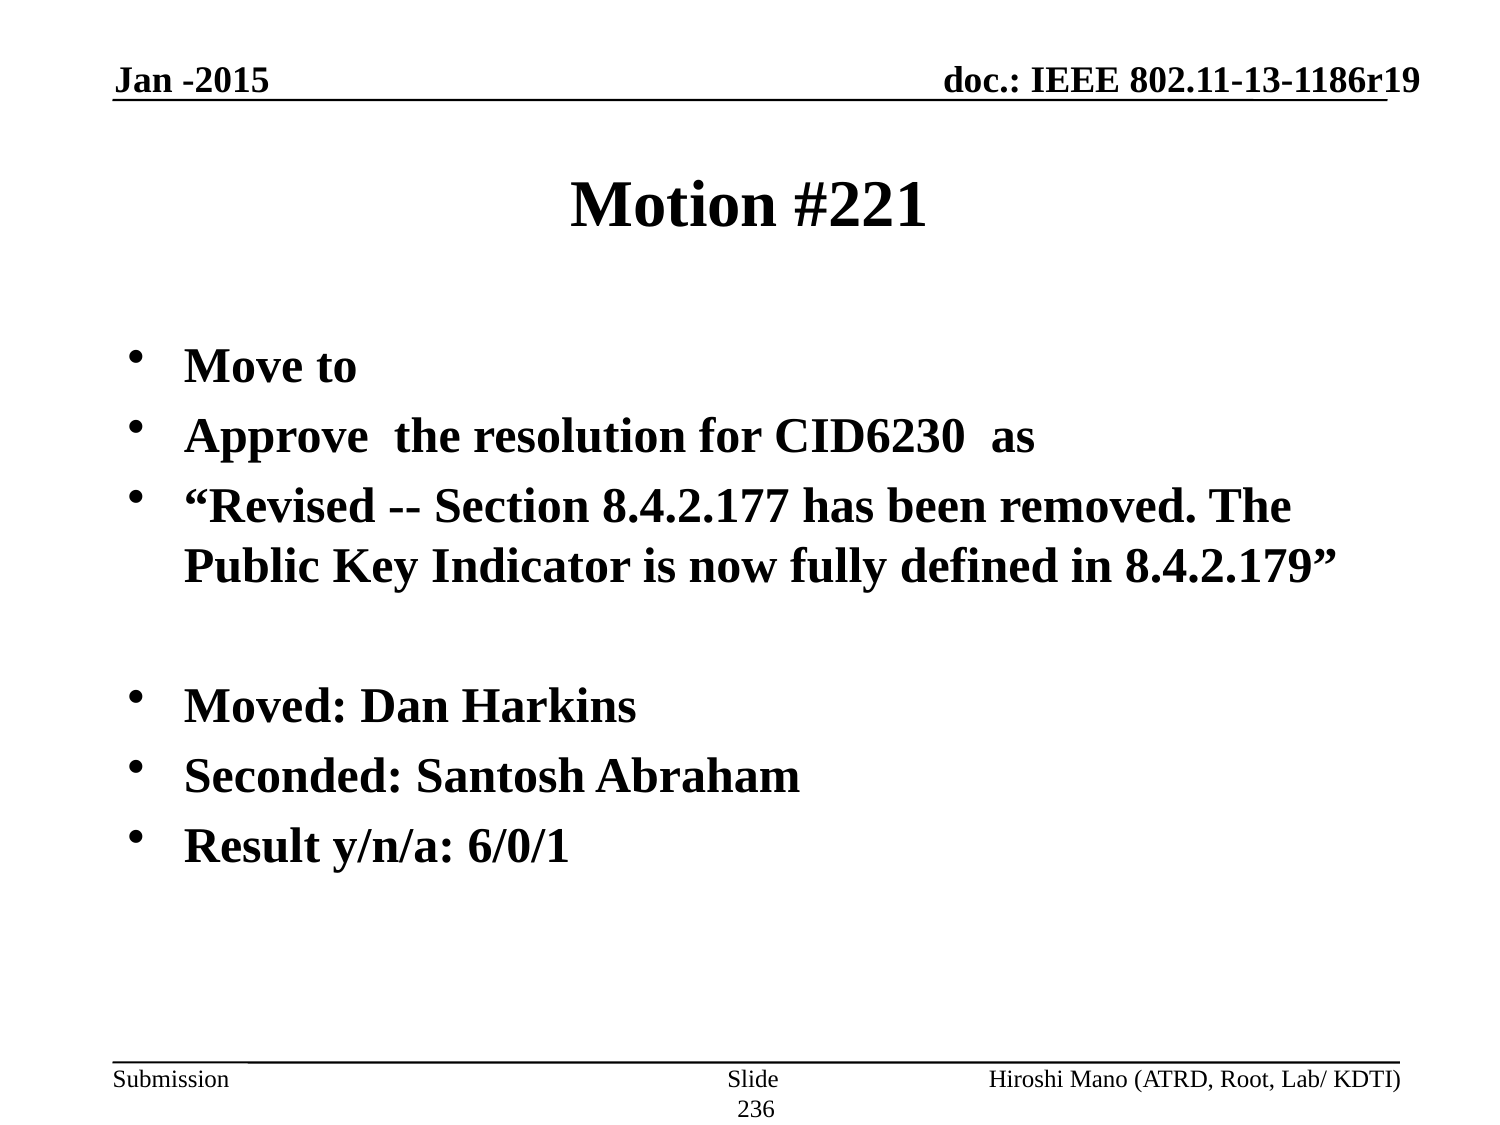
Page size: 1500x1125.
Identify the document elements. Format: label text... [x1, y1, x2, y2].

slide_number Jan -2015 [114, 54, 272, 101]
footer Hiroshi Mano (ATRD, Root, Lab/ KDTI) [984, 1061, 1402, 1093]
slide_number Slide 236 [712, 1061, 800, 1093]
title Motion #221 [112, 112, 1388, 288]
list Move to Approve the resolution for CID6230 as “Revised -- Section 8.4.2.177 has been removed. The Public Key Indicator is now fully defined in 8.4.2.179” Moved: Dan Harkins Seconded: Santosh Abraham Result y/n/a: 6/0/1 [112, 324, 1388, 1001]
